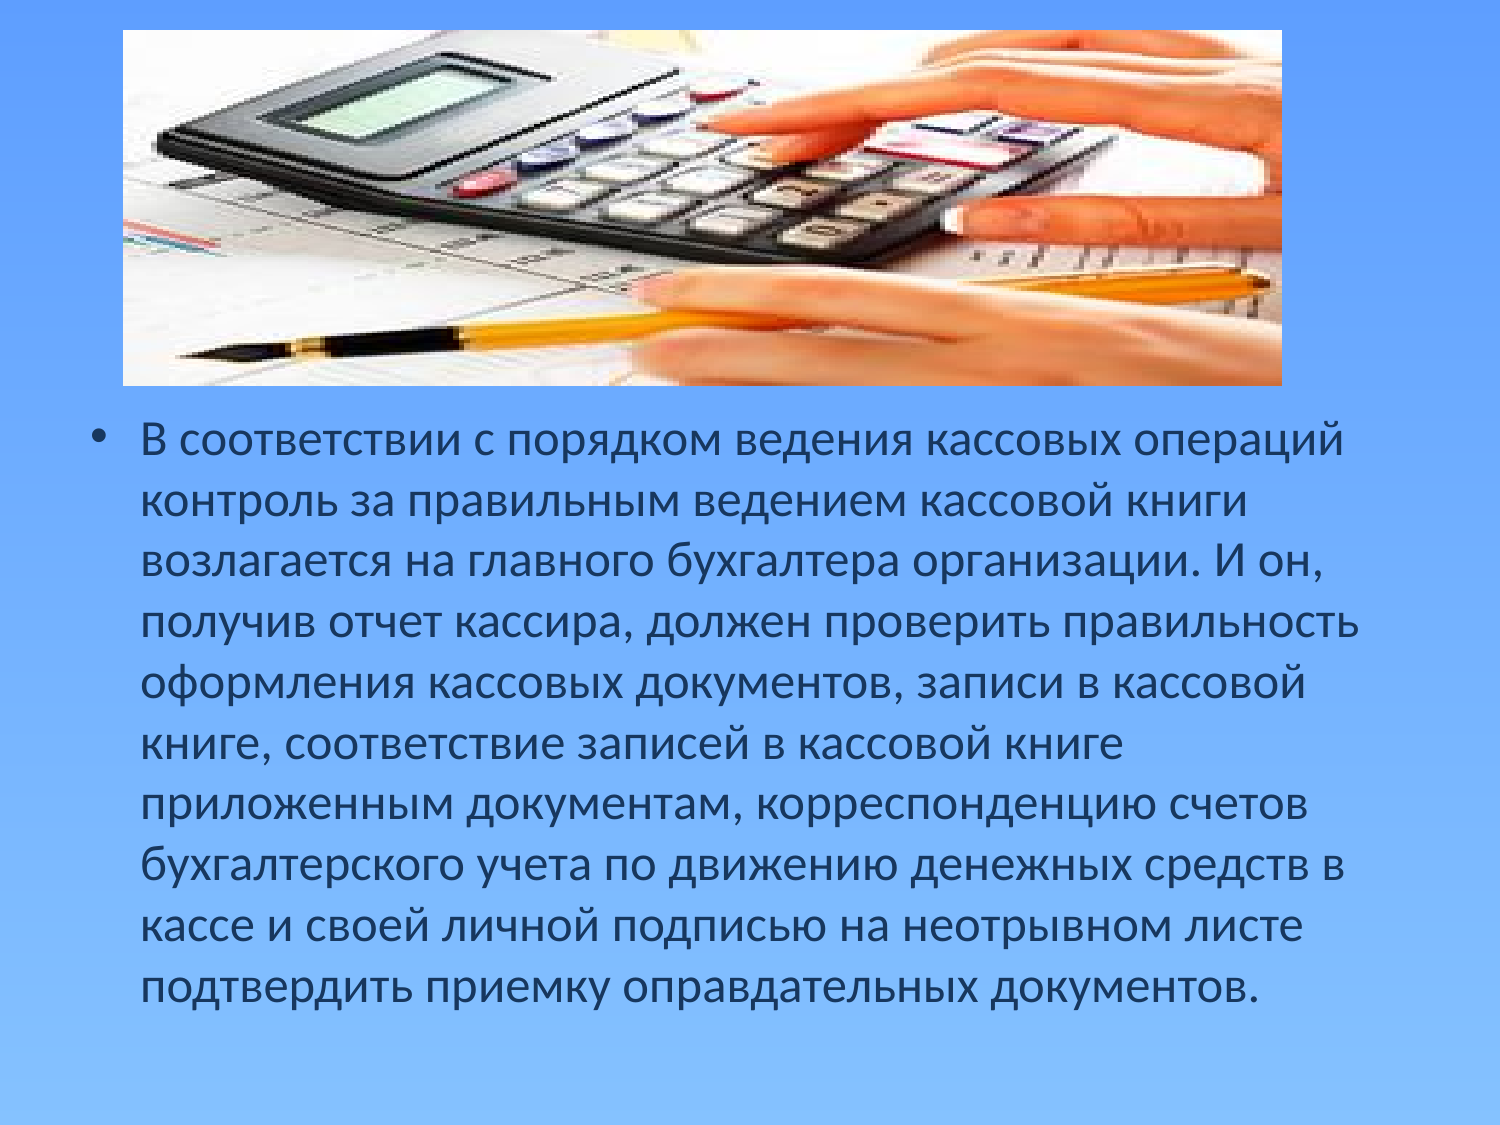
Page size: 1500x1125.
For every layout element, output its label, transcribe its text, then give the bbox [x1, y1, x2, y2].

picture [123, 30, 1282, 386]
list В соответствии с порядком ведения кассовых операций контроль за правильным ведением кассовой книги возлагается на главного бухгалтера организации. И он, получив отчет кассира, должен проверить правильность оформления кассовых документов, записи в кассовой книге, соответствие записей в кассовой книге приложенным документам, корреспонденцию счетов бухгалтерского учета по движению денежных средств в кассе и своей личной подписью на неотрывном листе подтвердить приемку оправдательных документов. [75, 397, 1425, 1071]
